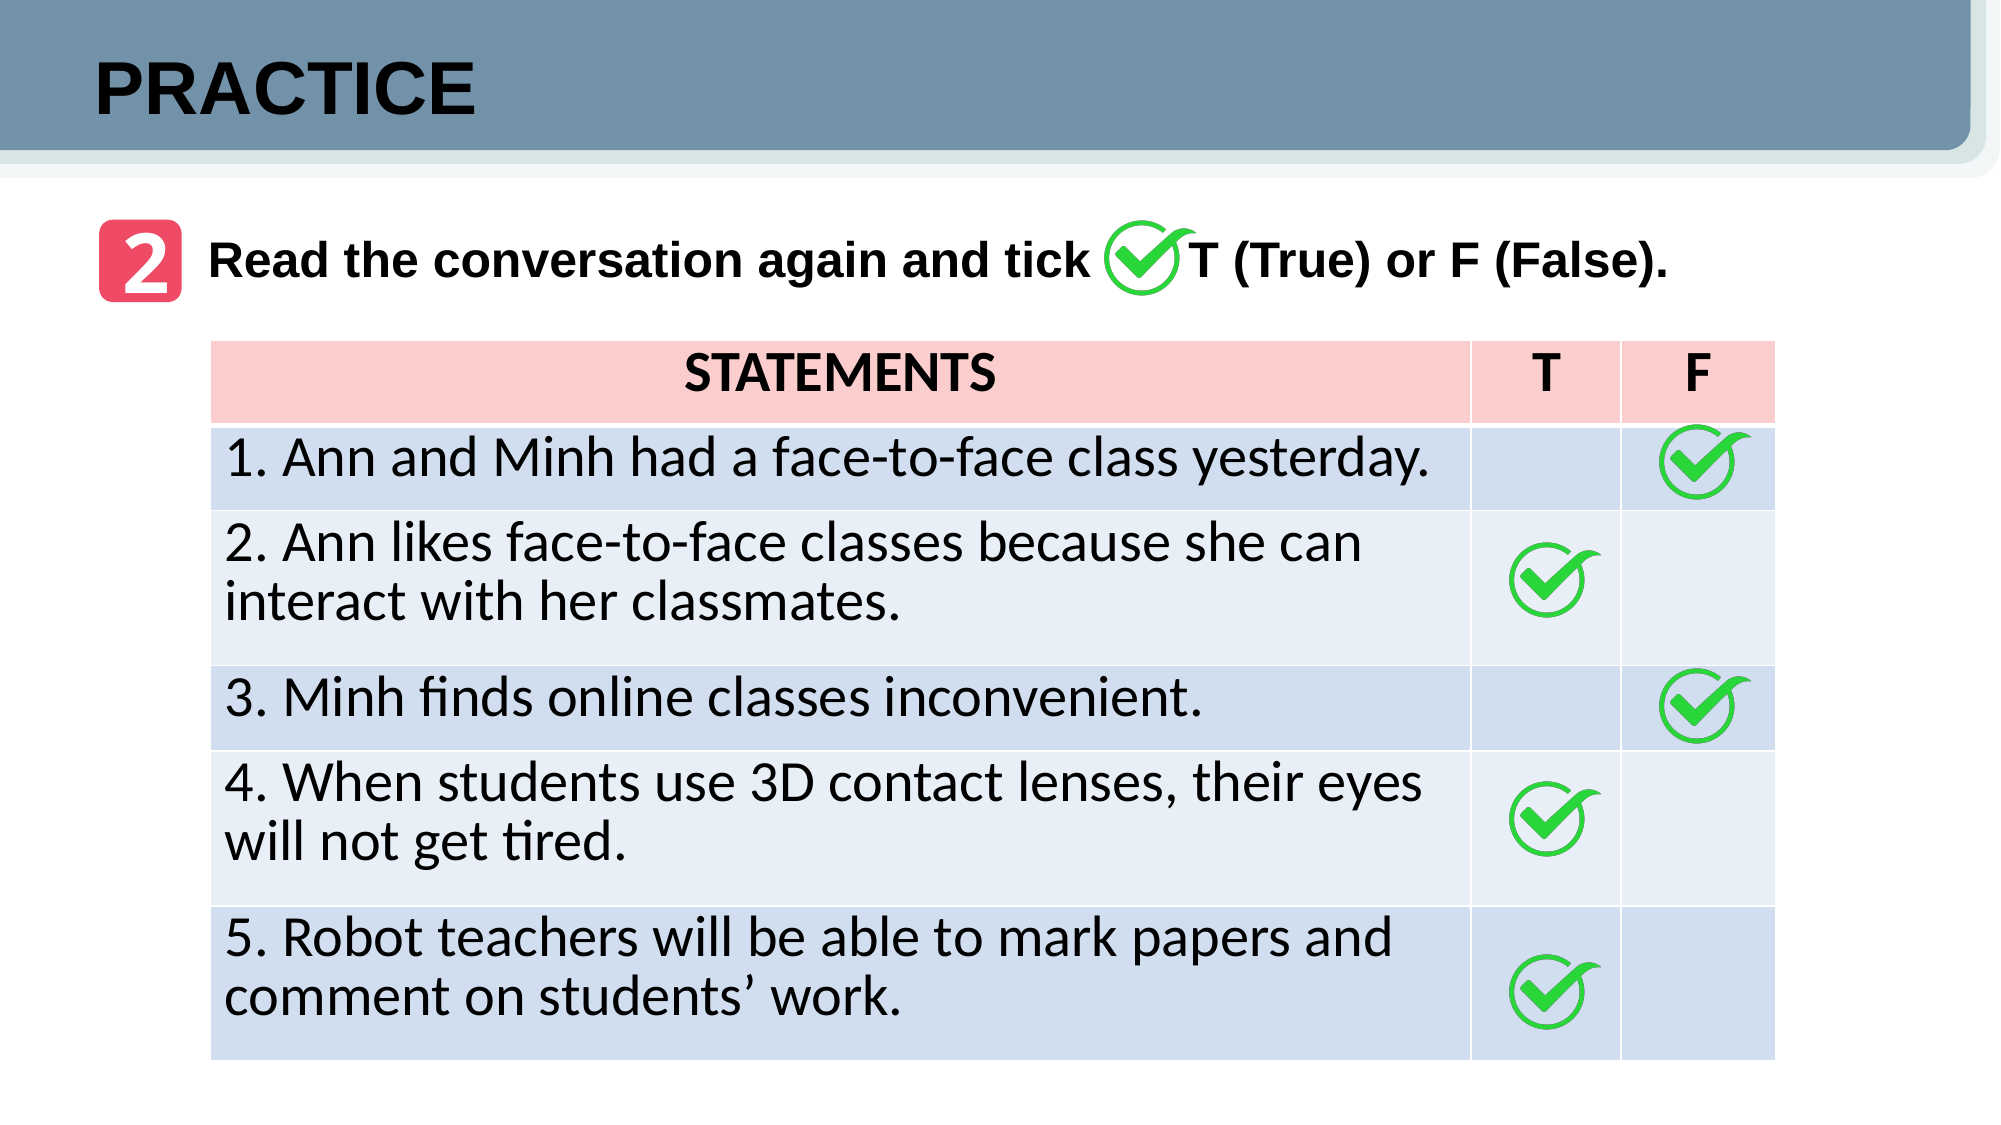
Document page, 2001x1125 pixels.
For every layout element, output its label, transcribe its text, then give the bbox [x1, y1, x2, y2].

text_box [98, 219, 107, 302]
table_cell [1622, 666, 1775, 750]
table_cell [1472, 666, 1620, 750]
table_cell [1622, 752, 1775, 905]
text_box Read the conversation again and tick T (True) or F (False). [1200, 219, 1890, 295]
table_cell 4. When students use 3D contact lenses, their eyes will not get tired. [211, 752, 1470, 905]
picture [1506, 777, 1605, 860]
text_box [0, 0, 2000, 178]
table_cell [1472, 907, 1620, 1060]
table_header STATEMENTS [211, 341, 1470, 423]
table_cell [1622, 907, 1775, 1060]
table_cell 1. Ann and Minh had a face-to-face class yesterday. [211, 428, 1470, 510]
table_header F [1622, 341, 1775, 423]
text_box [173, 219, 183, 303]
picture [1656, 664, 1755, 747]
table_cell 2. Ann likes face-to-face classes because she can interact with her classmates. [211, 511, 1470, 665]
table_header T [1472, 341, 1620, 423]
table_cell [1622, 511, 1775, 665]
picture [1506, 950, 1605, 1033]
text_box 2 [107, 202, 173, 318]
picture [1101, 216, 1200, 299]
picture [1506, 538, 1605, 621]
table_cell [1472, 752, 1620, 905]
table_cell 5. Robot teachers will be able to mark papers and comment on students’ work. [211, 907, 1470, 1060]
table_cell [1472, 511, 1620, 665]
text_box Read the conversation again and tick T (True) or F (False). [193, 219, 1101, 295]
picture [1656, 420, 1755, 503]
table_cell [1472, 428, 1620, 510]
table_cell 3. Minh finds online classes inconvenient. [211, 666, 1470, 750]
table_cell [1622, 428, 1775, 510]
